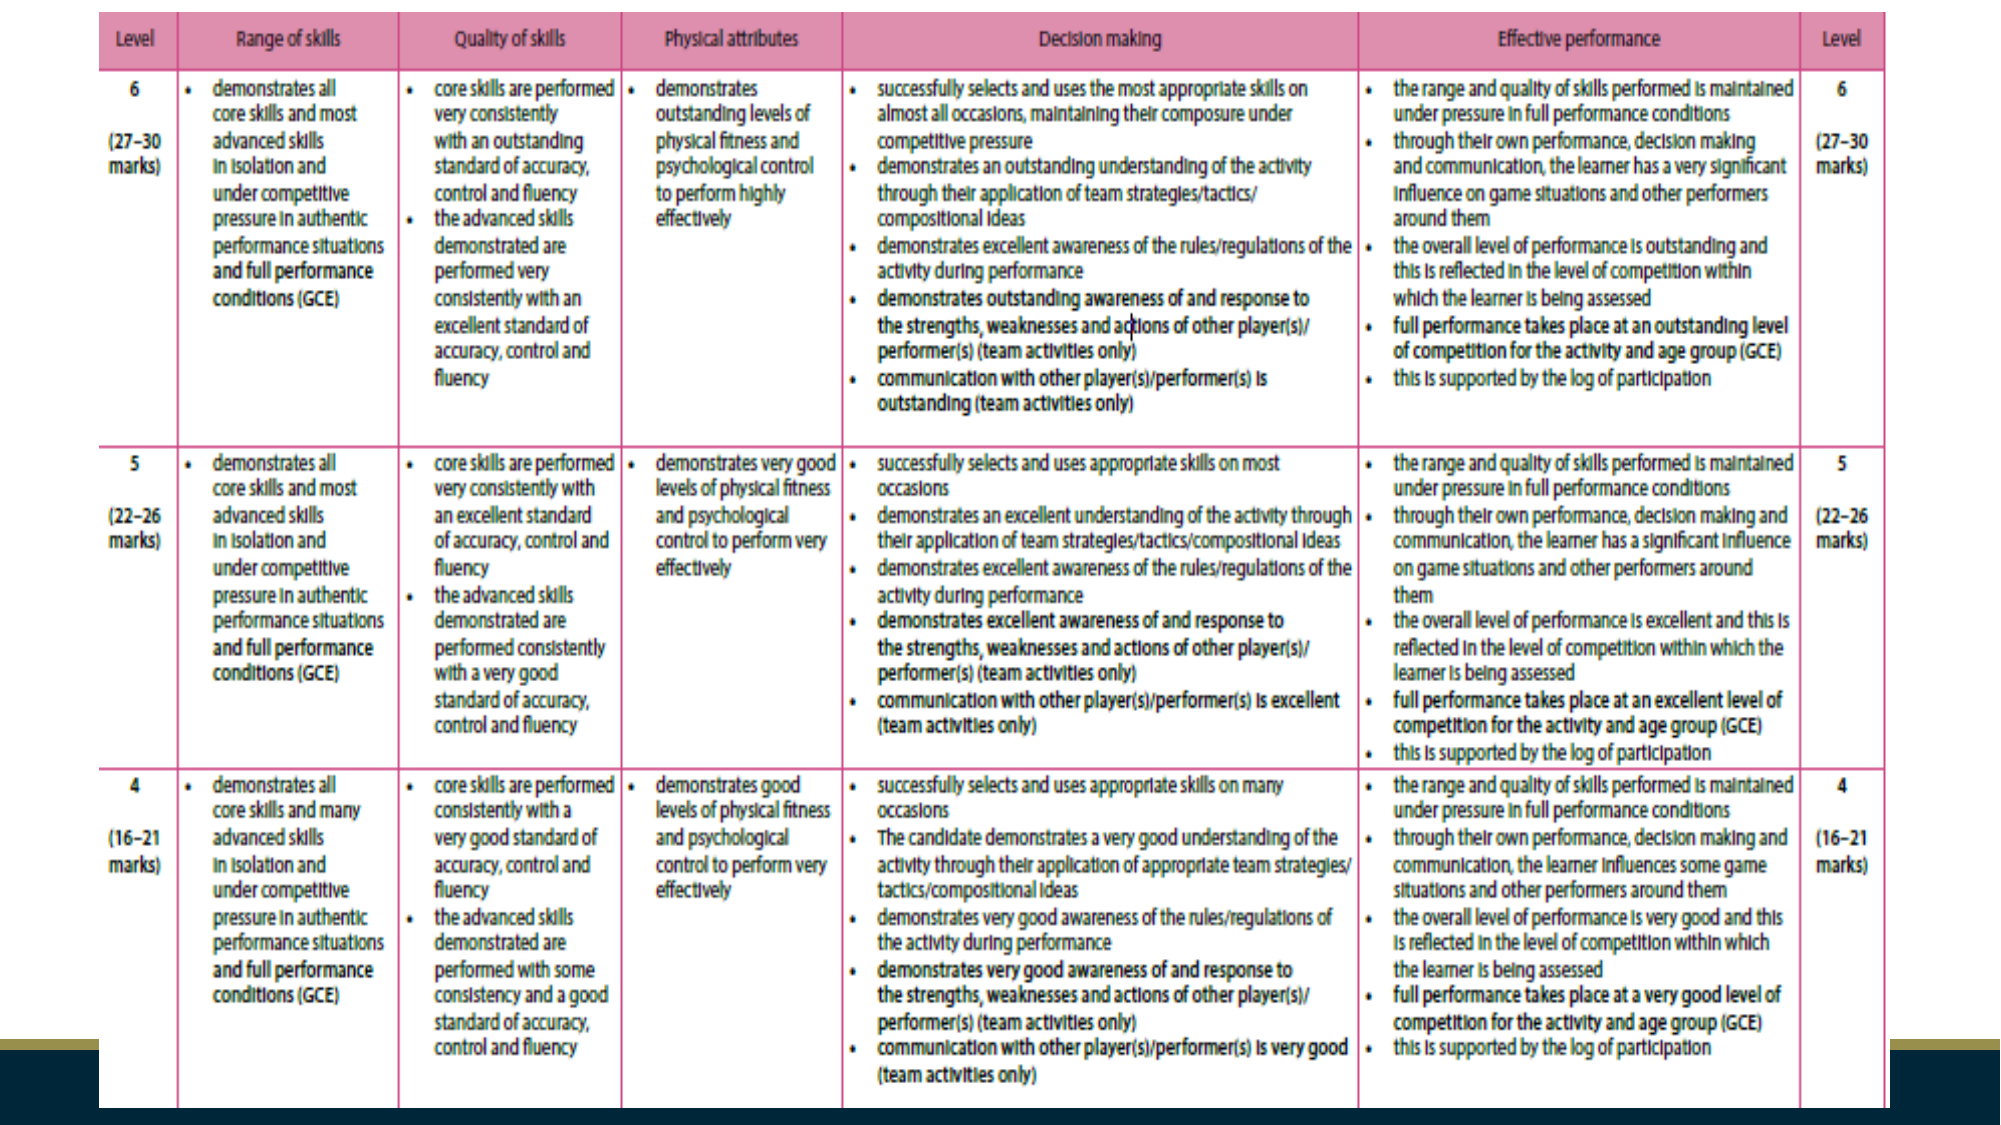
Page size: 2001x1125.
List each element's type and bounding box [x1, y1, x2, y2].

list [98, 11, 1891, 1108]
